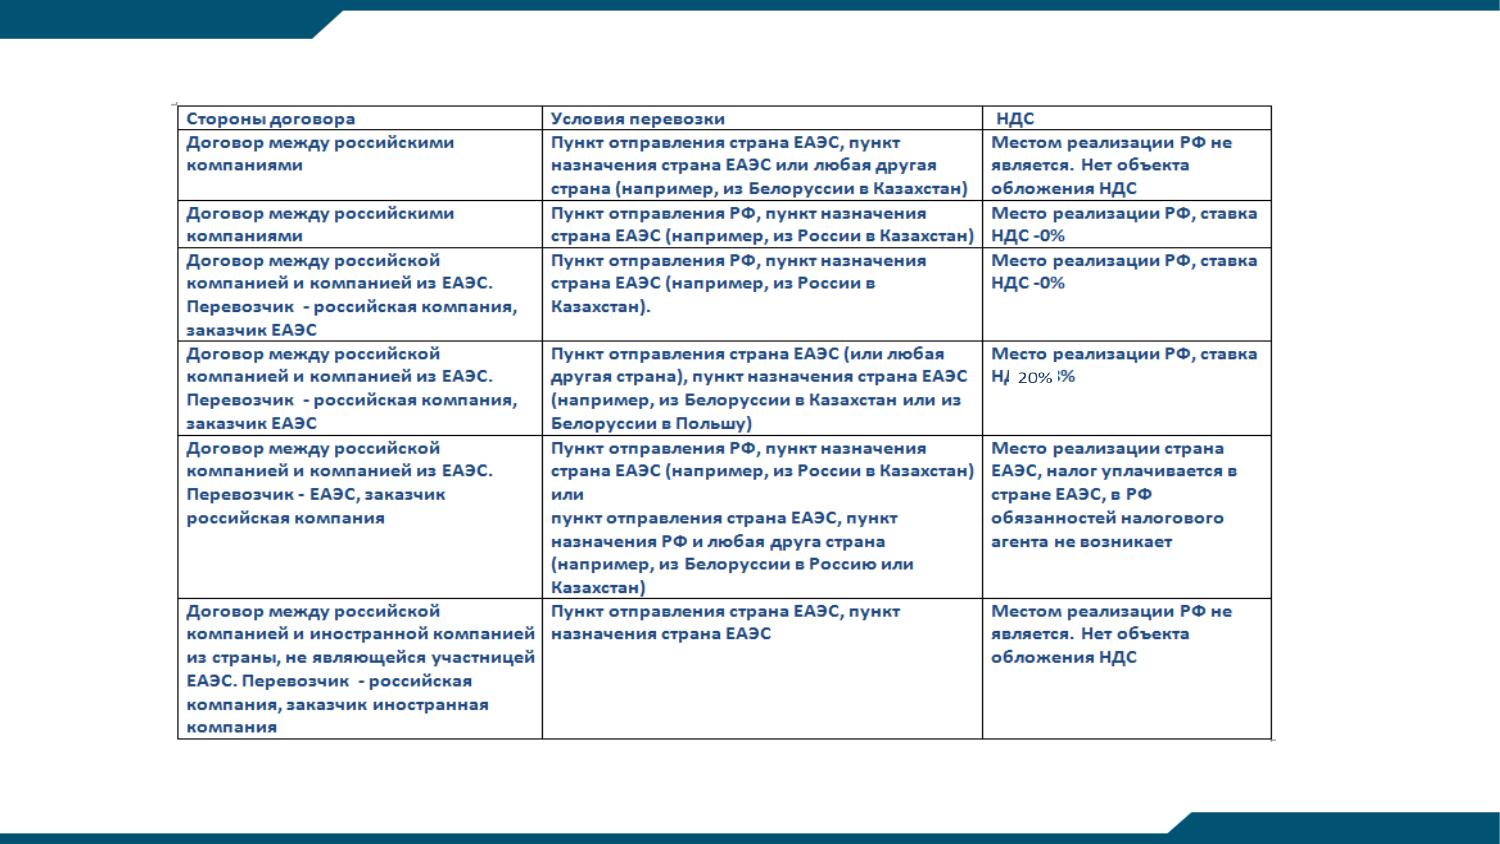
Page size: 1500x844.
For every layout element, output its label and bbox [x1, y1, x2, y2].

list [170, 102, 1276, 743]
picture [0, 11, 1500, 833]
